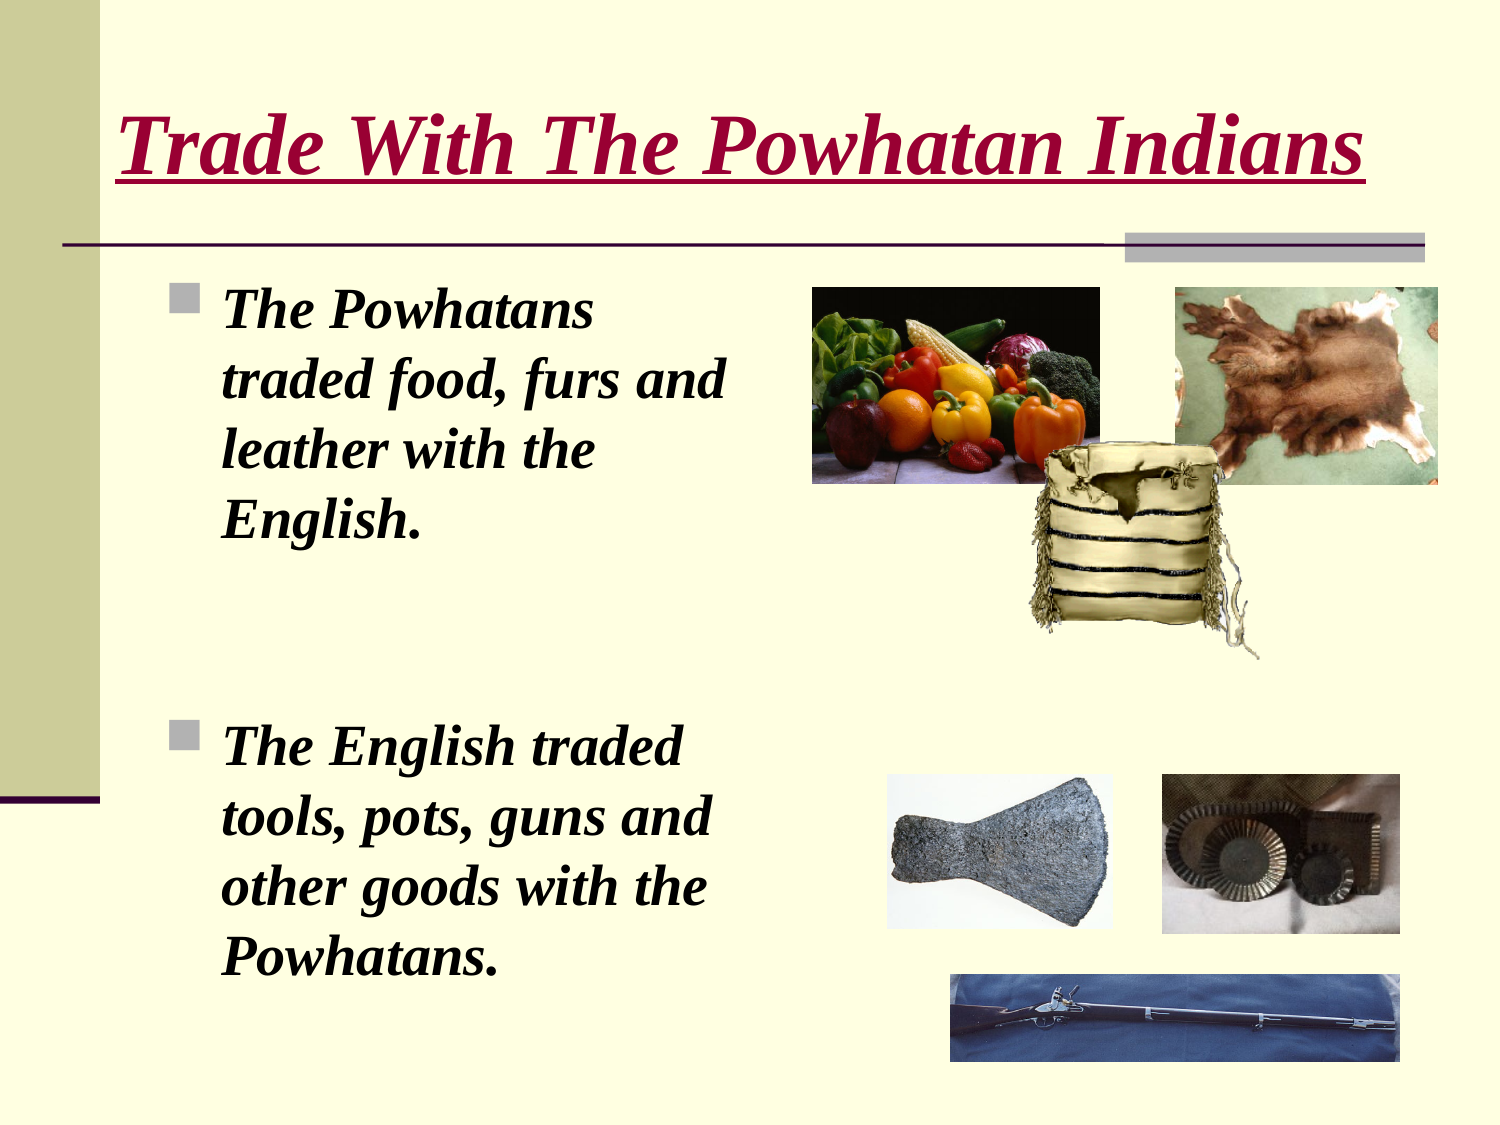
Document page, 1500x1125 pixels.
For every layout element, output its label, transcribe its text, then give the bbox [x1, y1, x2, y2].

picture [887, 774, 1113, 929]
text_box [1162, 774, 1401, 935]
title Trade With The Powhatan Indians [99, 45, 1425, 234]
text_box The English traded tools, pots, guns and other goods with the Powhatans. [150, 699, 775, 1063]
list The Powhatans traded food, furs and leather with the English. [150, 262, 775, 625]
picture [812, 287, 1438, 663]
picture [949, 974, 1401, 1062]
